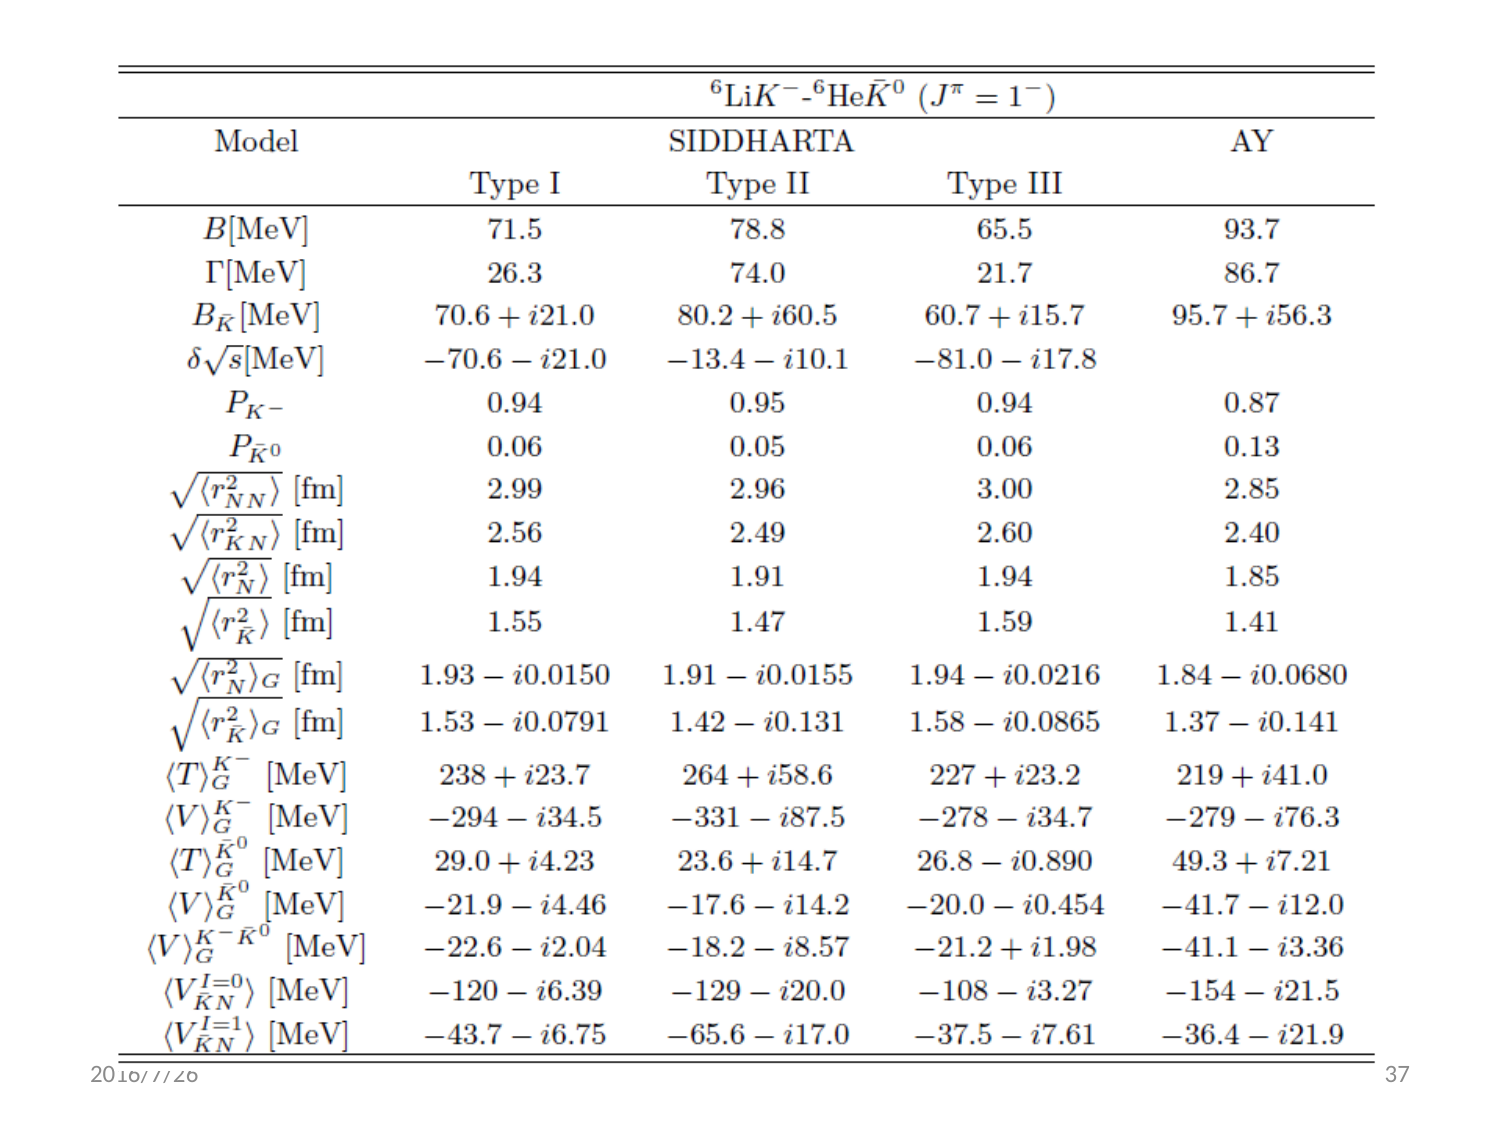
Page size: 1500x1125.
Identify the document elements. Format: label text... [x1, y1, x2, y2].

picture [114, 60, 1386, 1071]
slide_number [75, 1042, 425, 1103]
slide_number 37 [1074, 1042, 1425, 1103]
